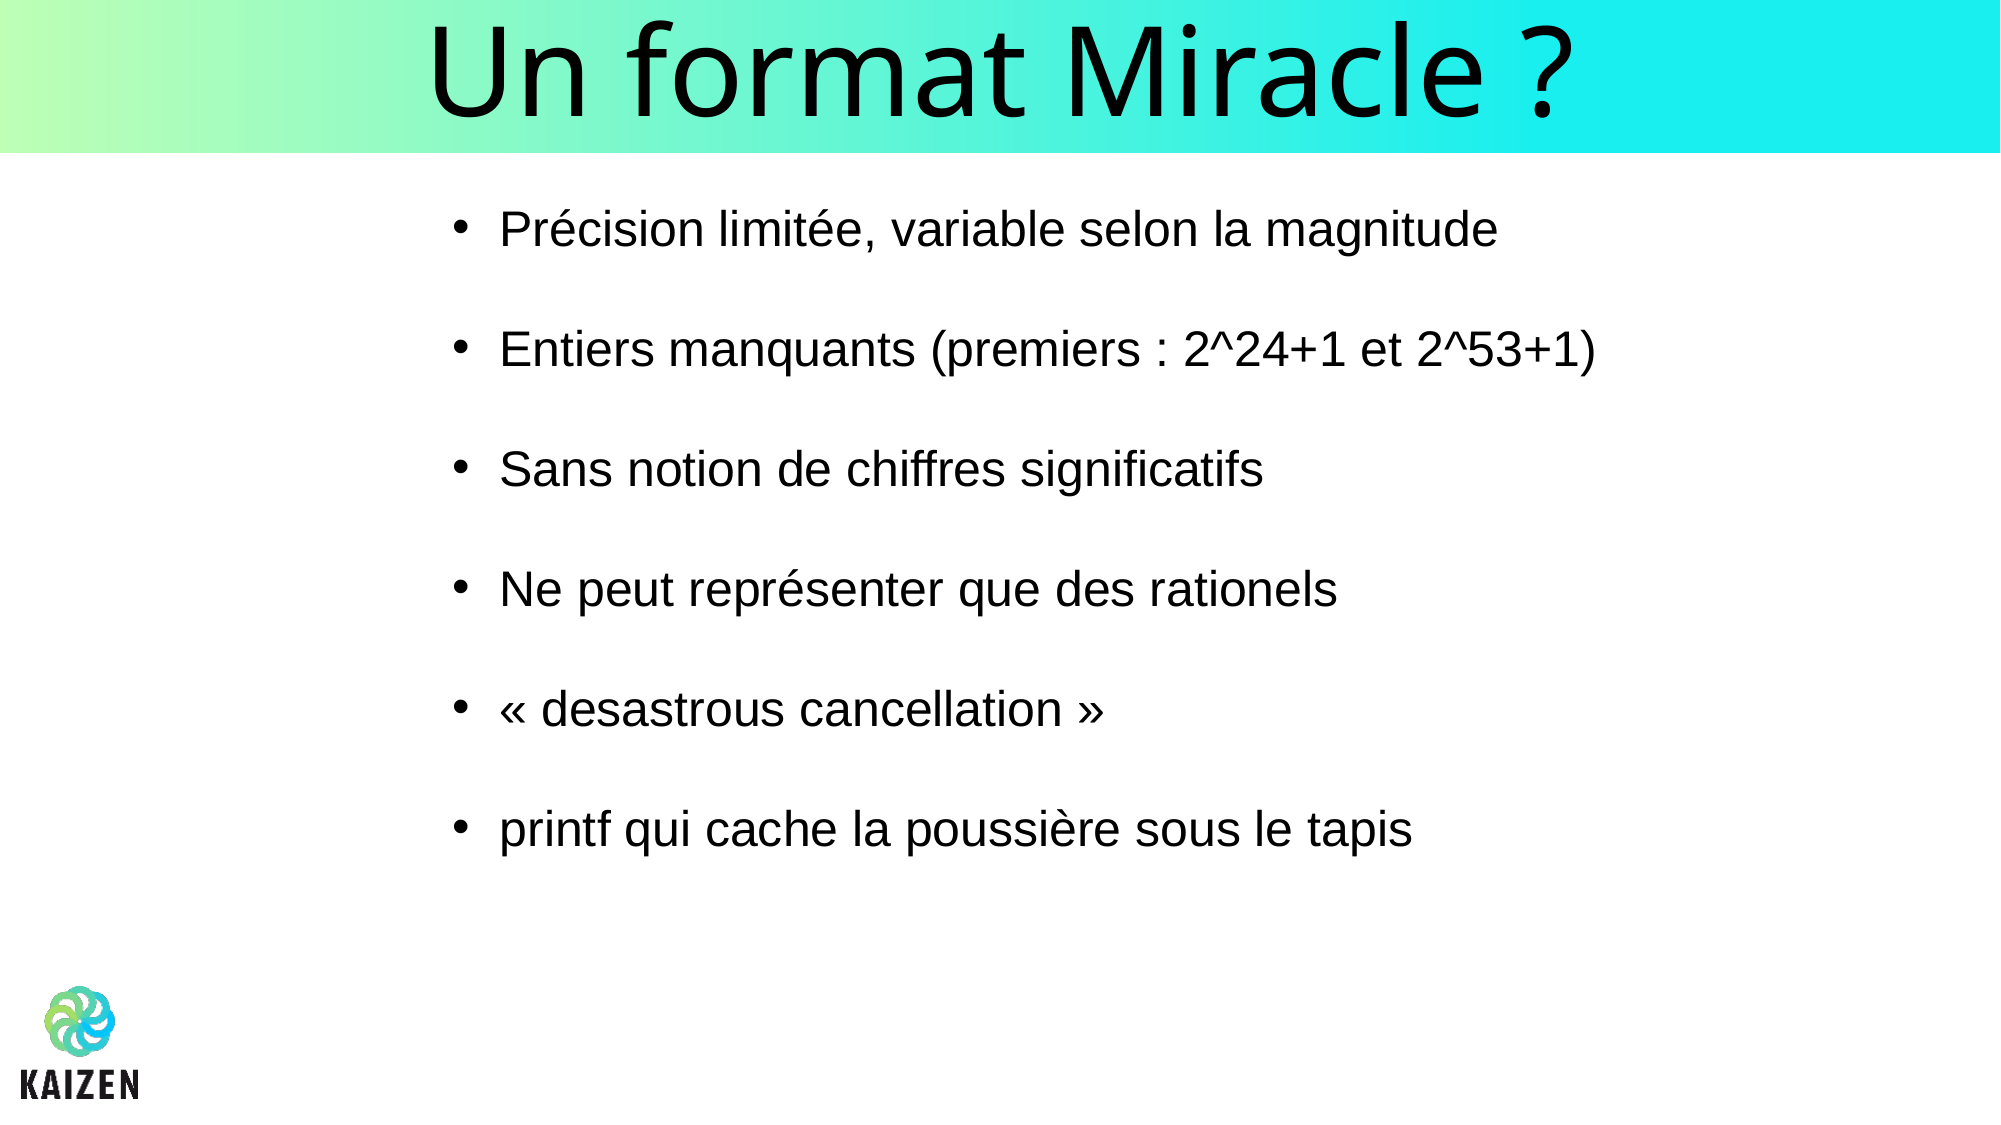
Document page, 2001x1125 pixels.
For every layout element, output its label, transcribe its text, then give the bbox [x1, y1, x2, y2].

title Un format Miracle ? [0, 29, 2000, 123]
text_box Précision limitée, variable selon la magnitude Entiers manquants (premiers : 2^24+1 et 2^53+1) Sans notion de chiffres significatifs Ne peut représenter que des rationels « desastrous cancellation » printf qui cache la poussière sous le tapis [438, 188, 1613, 864]
picture [21, 986, 138, 1099]
